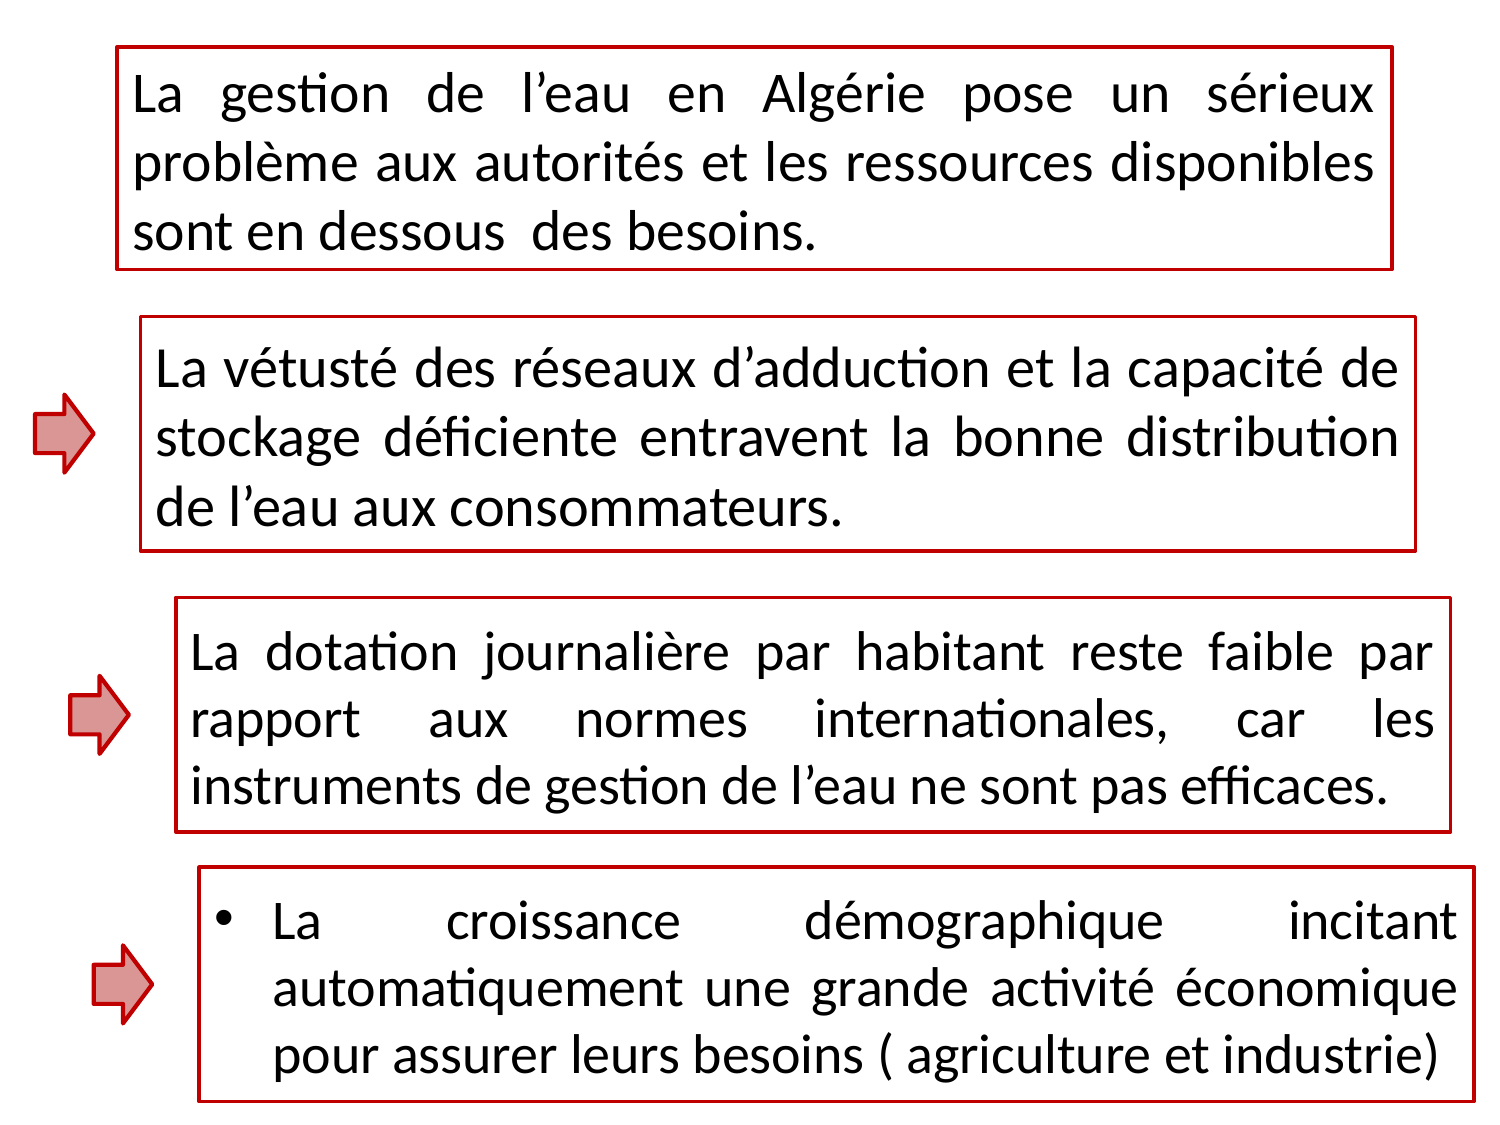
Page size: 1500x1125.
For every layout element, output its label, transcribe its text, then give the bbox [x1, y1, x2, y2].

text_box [70, 597, 1451, 833]
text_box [93, 866, 1475, 1102]
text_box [34, 316, 1416, 552]
title La gestion de l’eau en Algérie pose un sérieux problème aux autorités et les ressources disponibles sont en dessous des besoins. [117, 46, 1393, 270]
